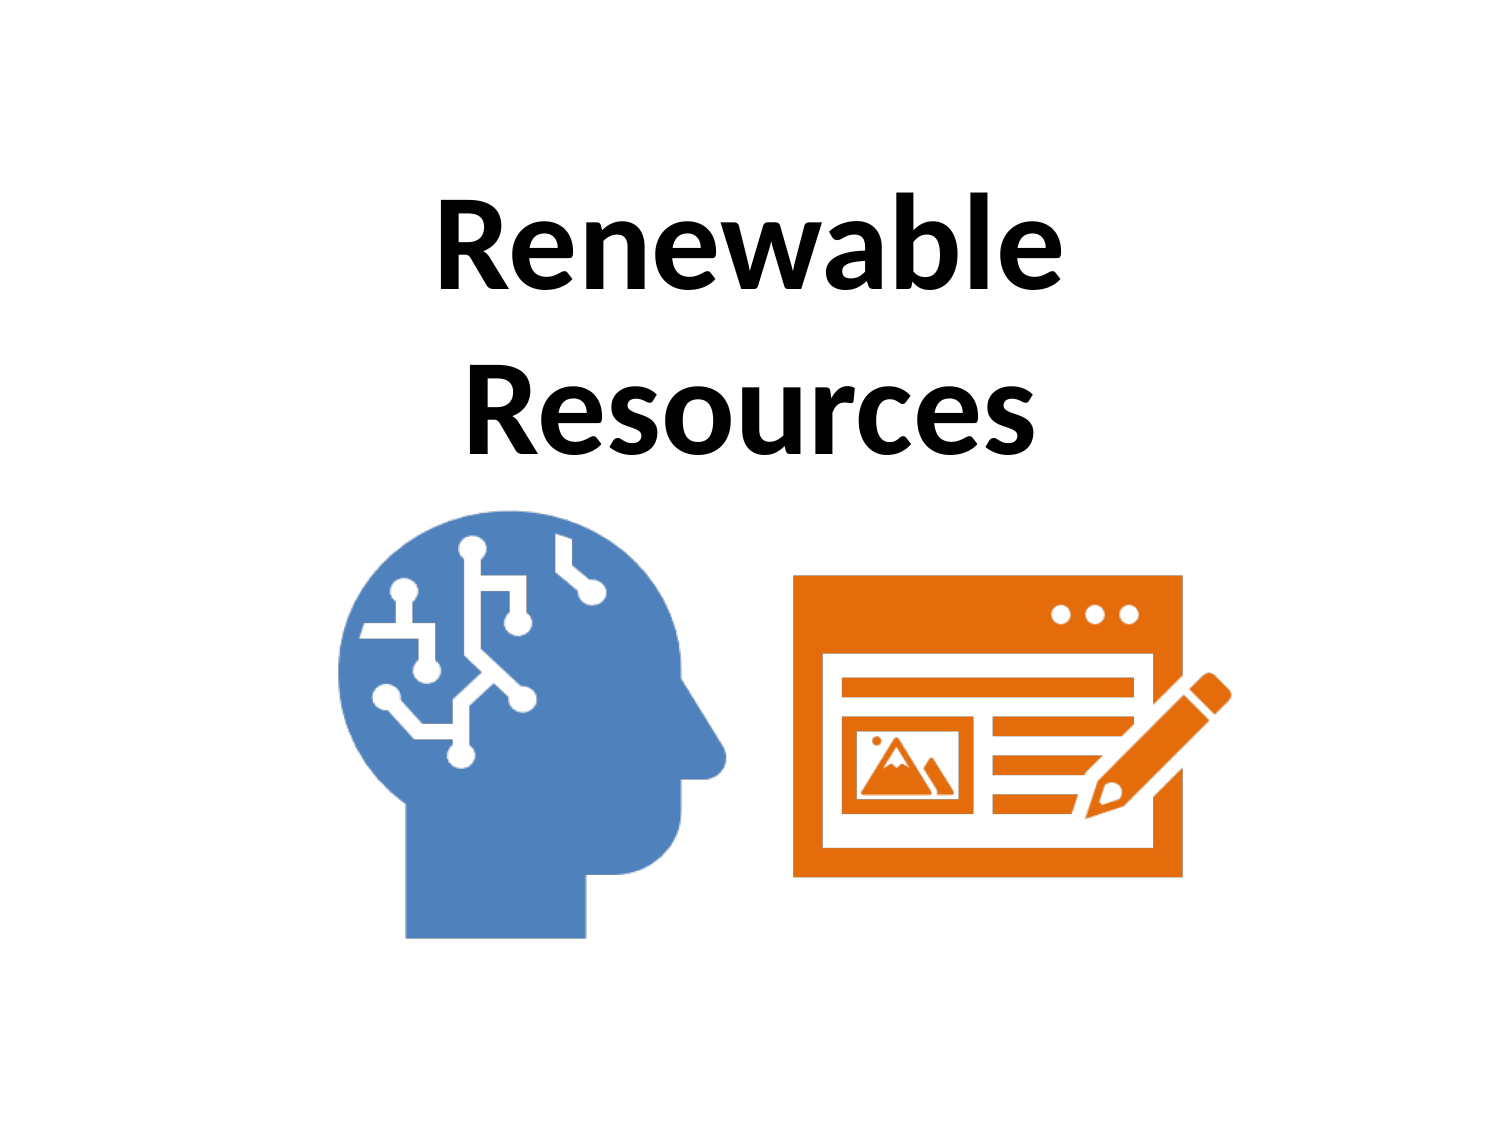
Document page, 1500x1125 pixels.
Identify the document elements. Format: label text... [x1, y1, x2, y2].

text_box [259, 472, 769, 981]
text_box Renewable Resources [230, 144, 1270, 490]
picture [774, 492, 1241, 960]
